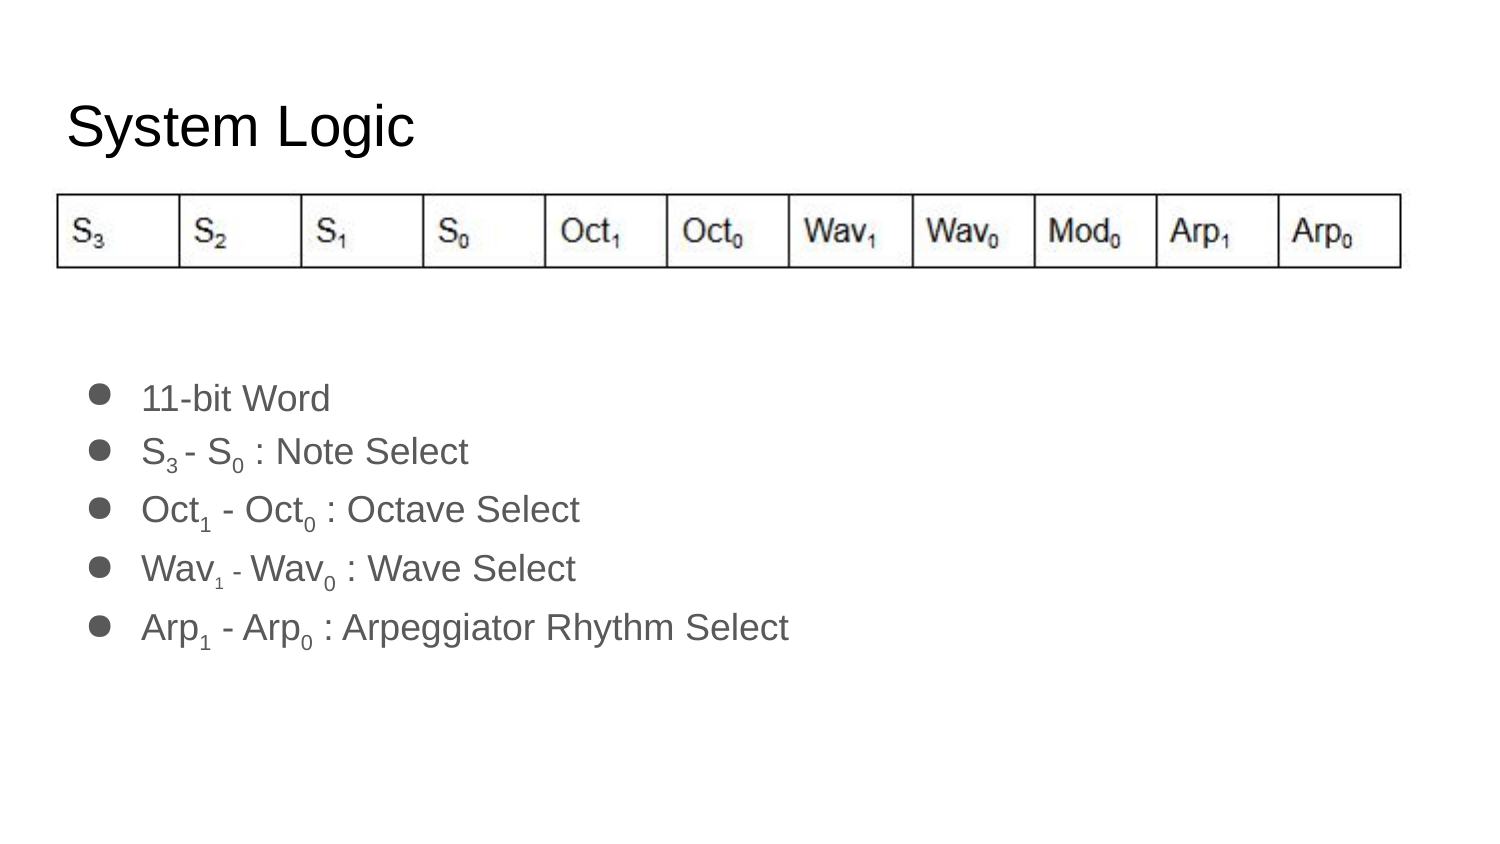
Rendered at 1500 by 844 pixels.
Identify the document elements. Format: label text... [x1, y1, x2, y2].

title System Logic [51, 72, 1449, 167]
list 11-bit Word S3 - S0 : Note Select Oct1 - Oct0 : Octave Select Wav1 - Wav0 : Wave Select Arp1 - Arp0 : Arpeggiator Rhythm Select [51, 189, 1449, 750]
picture [50, 188, 1412, 278]
